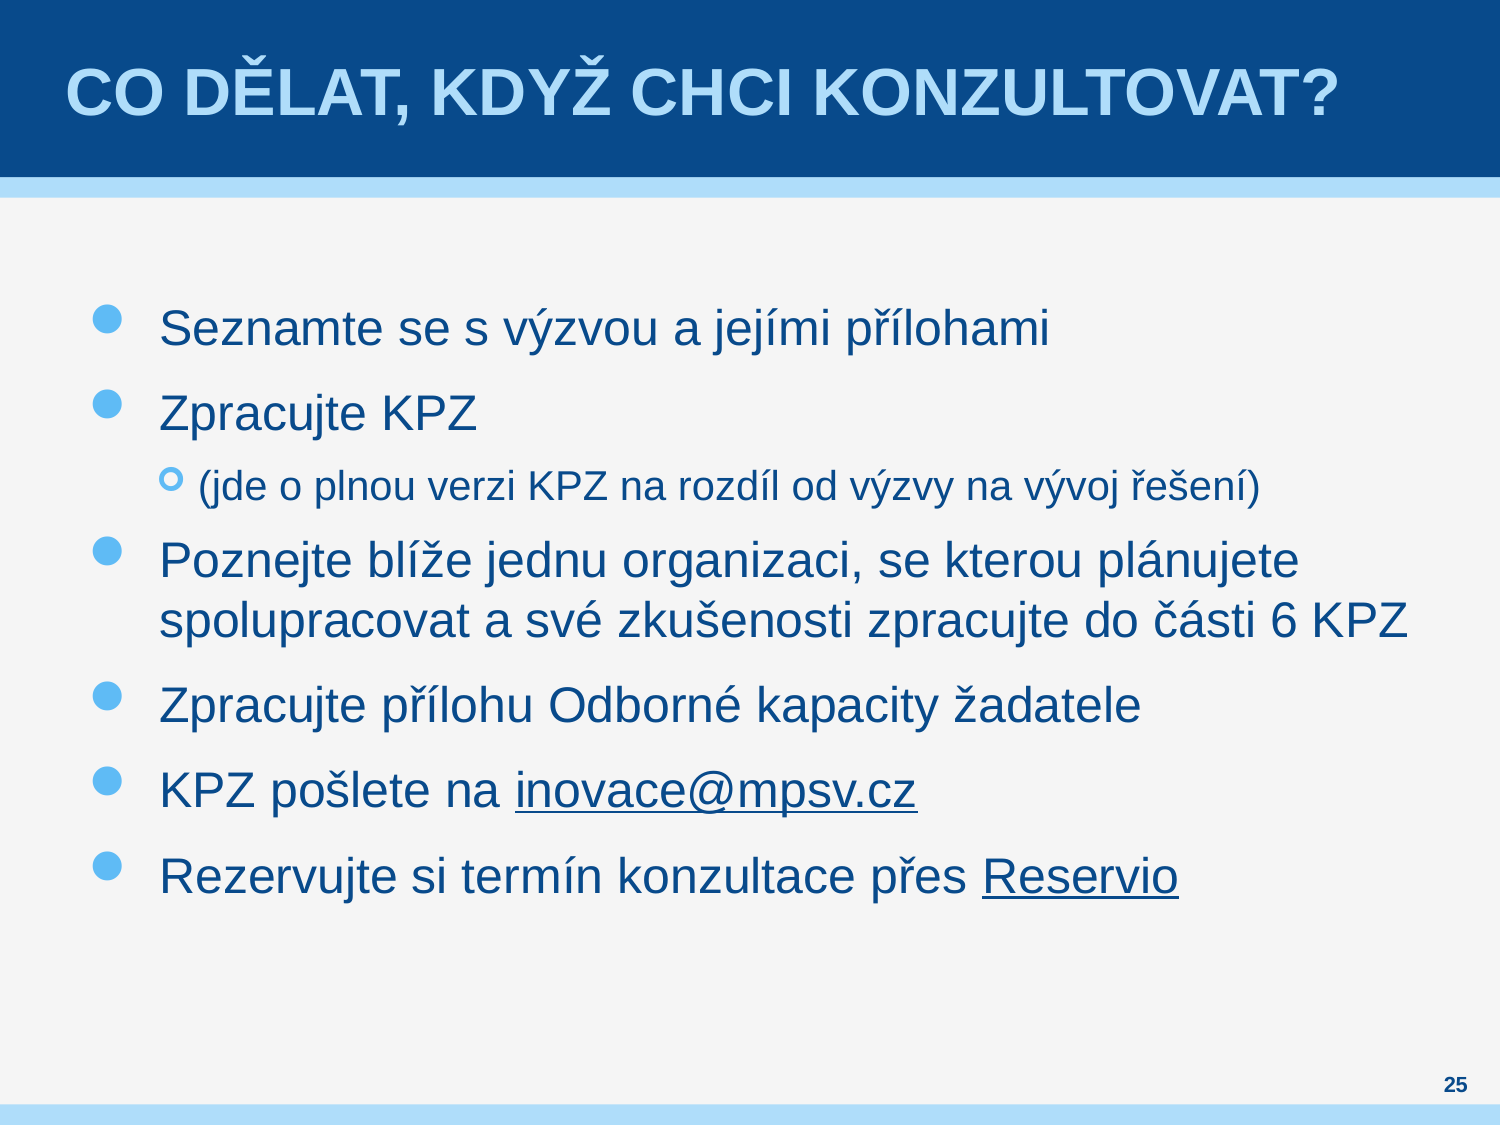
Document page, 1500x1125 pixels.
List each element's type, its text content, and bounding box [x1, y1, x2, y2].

slide_number 25 [1417, 1068, 1495, 1099]
title Co dělat, když chci konzultovat? [59, 0, 1441, 178]
list Seznamte se s výzvou a jejími přílohami Zpracujte KPZ (jde o plnou verzi KPZ na rozdíl od výzvy na vývoj řešení) Poznejte blíže jednu organizaci, se kterou plánujete spolupracovat a své zkušenosti zpracujte do části 6 KPZ Zpracujte přílohu Odborné kapacity žadatele KPZ pošlete na inovace@mpsv.cz Rezervujte si termín konzultace přes Reservio [88, 295, 1412, 1004]
